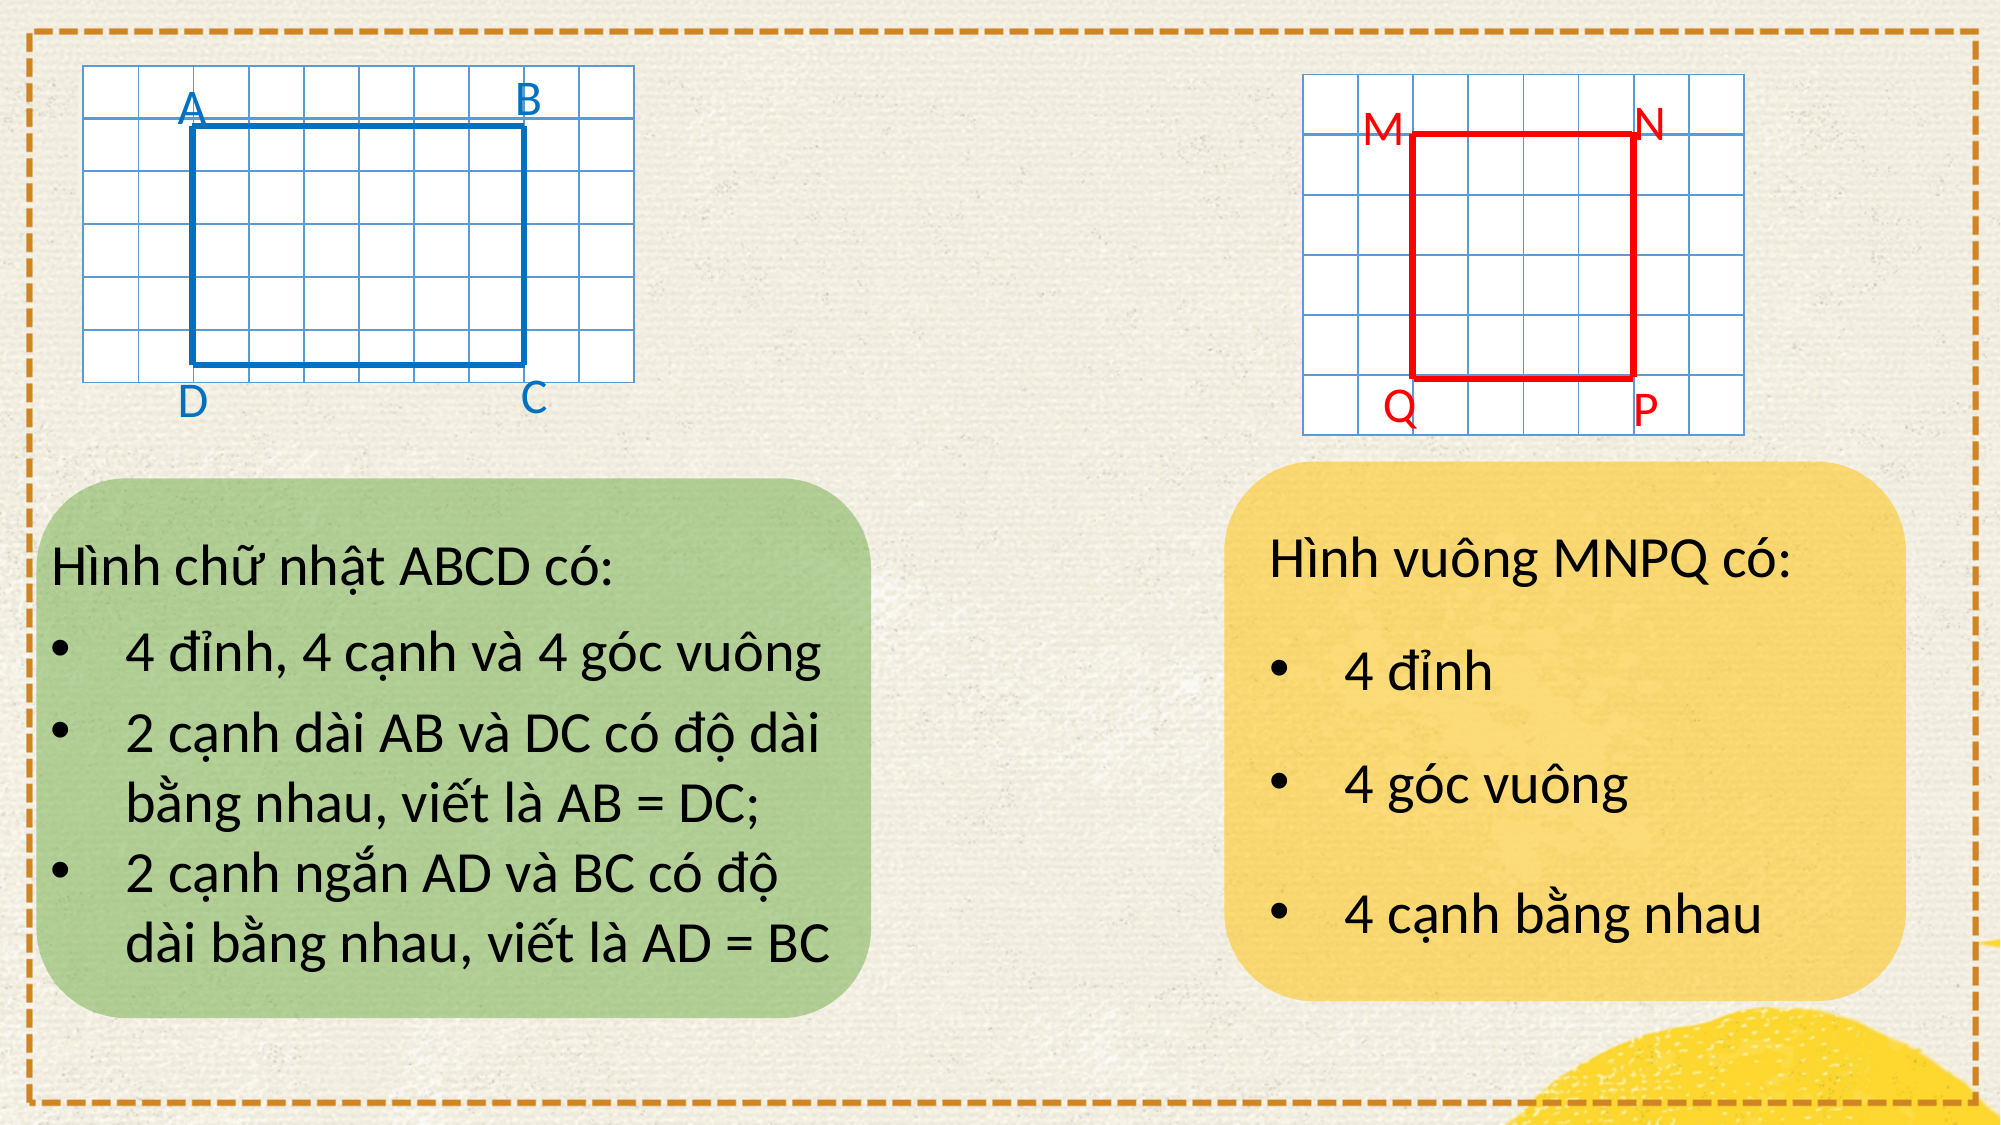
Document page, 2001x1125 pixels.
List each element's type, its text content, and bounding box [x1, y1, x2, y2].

table_cell [580, 278, 633, 329]
table_cell [305, 225, 358, 276]
table_cell [1524, 316, 1578, 374]
table_cell [1637, 316, 1688, 374]
table_cell [1690, 196, 1743, 254]
table_header [139, 67, 162, 117]
table_cell [1579, 256, 1630, 314]
table_cell [1359, 196, 1409, 254]
table_cell [1469, 196, 1523, 254]
picture [0, 0, 2001, 1125]
table_cell [84, 225, 138, 276]
text_box B [500, 57, 549, 133]
text_box 4 đỉnh [1255, 624, 1875, 710]
table_cell [250, 172, 303, 223]
table_cell [1469, 137, 1523, 194]
table_cell [196, 172, 248, 223]
table_cell [84, 278, 138, 329]
table_cell [1690, 256, 1743, 314]
table_cell [1524, 382, 1578, 434]
text_box [51, 478, 872, 932]
table_cell [470, 129, 521, 170]
table_cell [1579, 196, 1630, 254]
table_cell [1359, 256, 1409, 314]
table_cell [470, 278, 521, 329]
table_cell [1416, 256, 1467, 314]
table_cell [415, 225, 468, 276]
table_cell [84, 120, 138, 170]
table_cell [1524, 256, 1578, 314]
table_cell [1304, 316, 1357, 374]
table_cell [305, 331, 358, 362]
table_cell [1579, 137, 1630, 194]
table_cell [527, 120, 578, 170]
text_box Hình vuông MNPQ có: [1255, 511, 1875, 596]
text_box 4 cạnh bằng nhau [1255, 867, 1875, 953]
table_cell [1359, 316, 1409, 374]
text_box D [162, 359, 212, 435]
table_cell [360, 129, 413, 170]
table_cell [250, 331, 303, 362]
text_box [1224, 461, 1906, 1002]
text_box N [1618, 82, 1668, 158]
table_cell [415, 129, 468, 170]
table_cell [139, 225, 189, 276]
table_header [1359, 75, 1412, 133]
table_cell [212, 368, 248, 382]
table_cell [1667, 376, 1688, 434]
table_cell [360, 172, 413, 223]
table_cell [415, 368, 468, 382]
table_cell [580, 120, 633, 170]
table_cell [360, 278, 413, 329]
text_box Q [1368, 365, 1417, 440]
table_cell [1637, 136, 1688, 194]
table_cell [1690, 376, 1743, 434]
table_header [250, 67, 303, 117]
table_cell [1690, 136, 1743, 194]
table_cell [527, 172, 578, 223]
table_cell [360, 368, 413, 382]
table_cell [250, 225, 303, 276]
table_cell [1417, 382, 1467, 434]
table_cell [1304, 376, 1357, 434]
table_cell [470, 225, 521, 276]
table_cell [196, 225, 248, 276]
text_box P [1618, 369, 1667, 445]
table_cell [415, 172, 468, 223]
table_cell [1637, 256, 1688, 314]
table_cell [1524, 137, 1578, 194]
text_box 2 cạnh dài AB và DC có độ dài bằng nhau, viết là AB = DC; 2 cạnh ngắn AD và BC có độ dài bằng nhau, viết là AD = BC [35, 686, 871, 982]
table_cell [139, 172, 189, 223]
table_cell [1469, 256, 1523, 314]
table_cell [196, 331, 248, 362]
table_cell [1359, 136, 1409, 194]
table_cell [305, 172, 358, 223]
table_cell [1579, 382, 1618, 434]
table_header [1635, 75, 1688, 133]
table_cell [1690, 316, 1743, 374]
text_box 4 góc vuông [1255, 737, 1875, 823]
table_cell [250, 278, 303, 329]
table_cell [470, 172, 521, 223]
text_box 4 đỉnh, 4 cạnh và 4 góc vuông [35, 605, 845, 686]
text_box Hình chữ nhật ABCD có: [36, 519, 657, 605]
table_header [549, 67, 578, 117]
table_header [84, 67, 138, 117]
text_box A [162, 67, 212, 142]
table_cell [1524, 196, 1578, 254]
table_cell [305, 278, 358, 329]
table_cell [1304, 256, 1357, 314]
table_cell [580, 172, 633, 223]
table_header [470, 67, 500, 117]
table_cell [1304, 196, 1357, 254]
table_cell [527, 225, 578, 276]
table_cell [1469, 382, 1523, 434]
table_cell [1416, 316, 1467, 374]
table_header [212, 67, 248, 117]
text_box [54, 982, 854, 1019]
text_box C [506, 356, 555, 432]
table_cell [1416, 196, 1467, 254]
table_cell [1469, 316, 1523, 374]
table_cell [580, 331, 633, 382]
table_cell [470, 331, 521, 362]
table_cell [305, 368, 358, 382]
table_cell [196, 129, 248, 170]
table_header [1414, 75, 1467, 131]
table_cell [250, 368, 303, 382]
table_header [1469, 75, 1523, 131]
table_cell [305, 129, 358, 170]
table_cell [1637, 196, 1688, 254]
table_cell [196, 278, 248, 329]
table_header [305, 67, 358, 117]
table_cell [360, 225, 413, 276]
table_header [580, 67, 633, 117]
table_cell [360, 331, 413, 362]
table_header [1690, 75, 1743, 133]
table_cell [1359, 376, 1368, 434]
table_header [1579, 75, 1633, 131]
table_cell [84, 172, 138, 223]
table_header [1524, 75, 1578, 131]
table_cell [1579, 316, 1630, 374]
table_cell [1304, 136, 1357, 194]
table_cell [470, 368, 506, 382]
table_cell [415, 278, 468, 329]
text_box M [1347, 87, 1396, 163]
table_cell [580, 225, 633, 276]
table_cell [527, 278, 578, 329]
table_cell [527, 331, 578, 382]
table_header [415, 67, 468, 117]
table_header [1304, 75, 1357, 133]
table_cell [139, 331, 189, 382]
table_cell [84, 331, 138, 382]
table_cell [1416, 137, 1467, 194]
table_cell [139, 278, 189, 329]
table_header [360, 67, 413, 117]
table_cell [139, 120, 189, 170]
table_cell [415, 331, 468, 362]
table_cell [250, 129, 303, 170]
